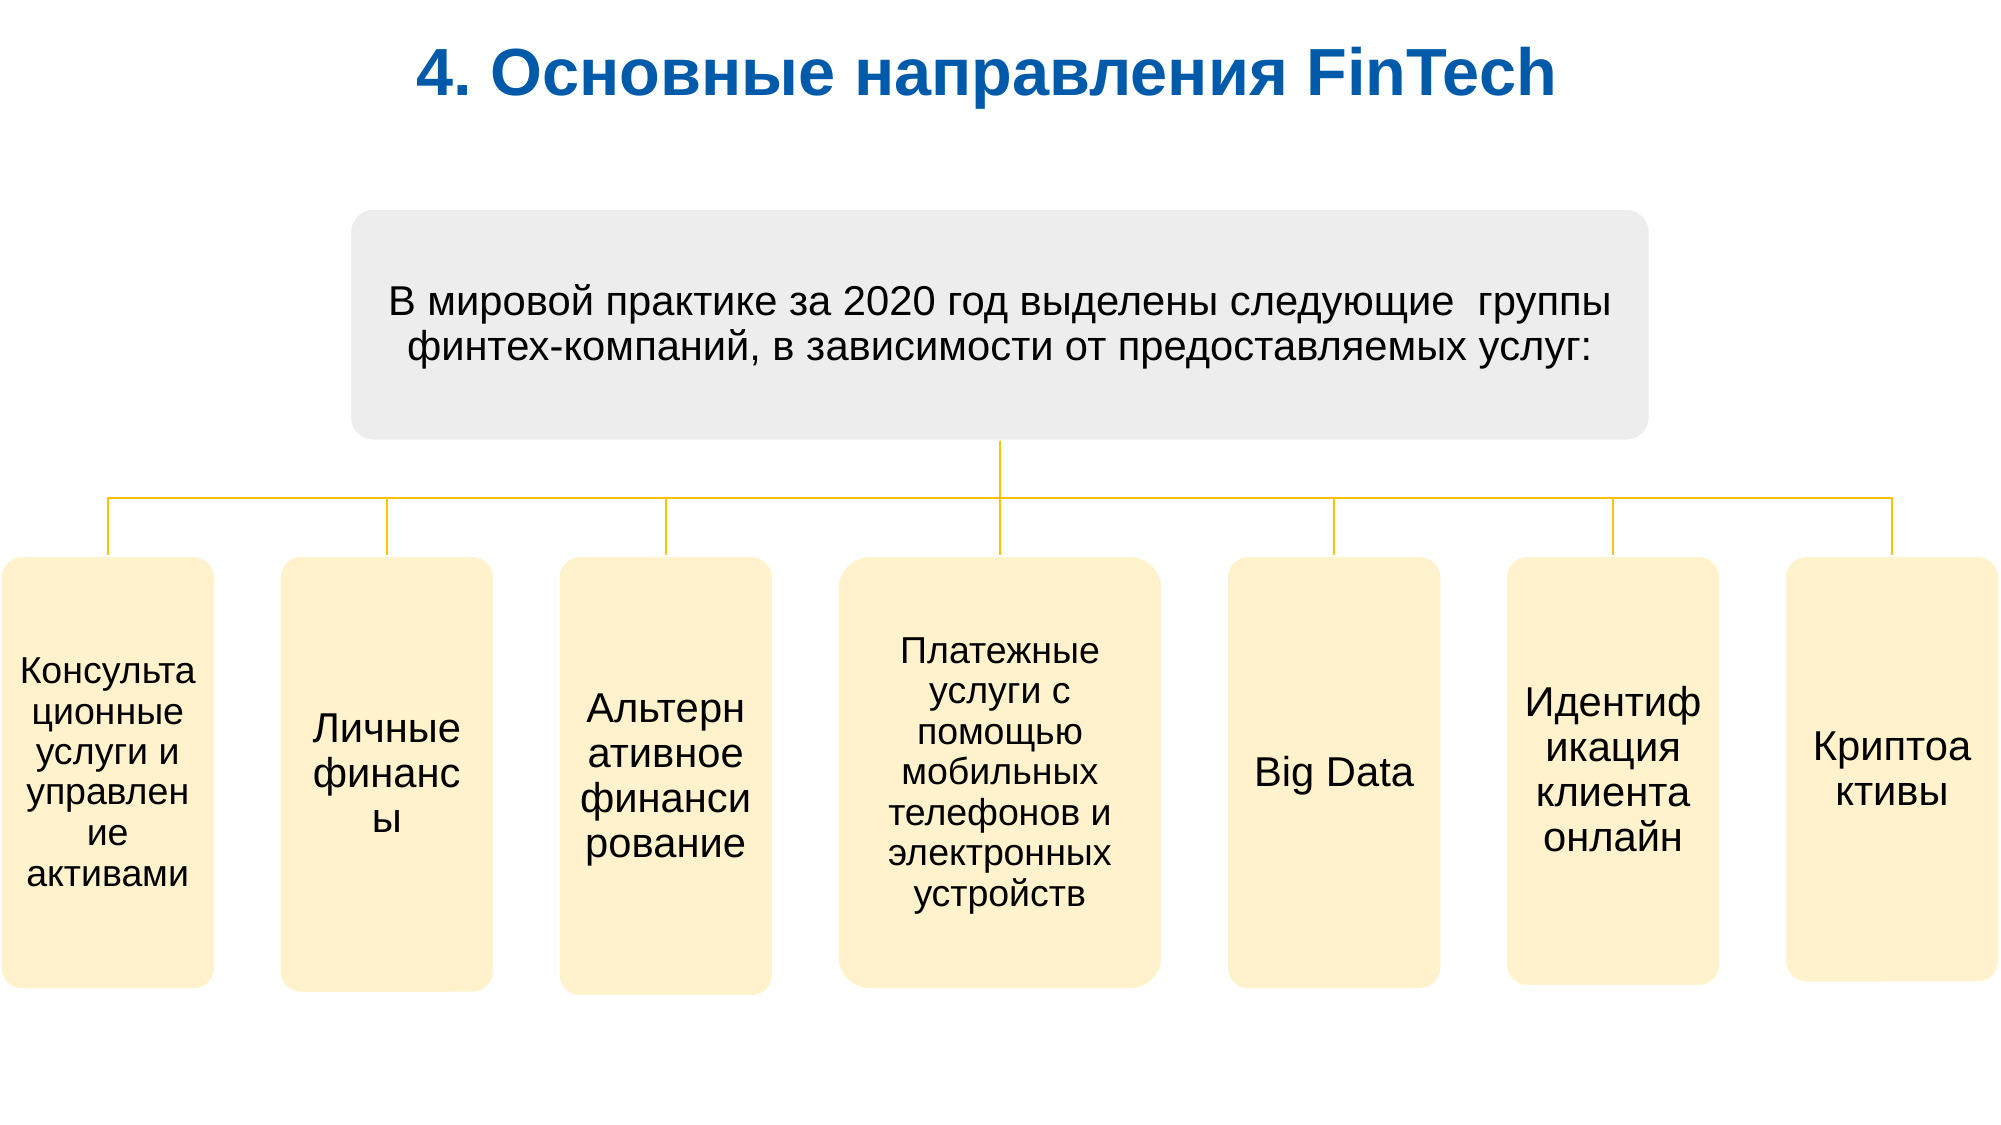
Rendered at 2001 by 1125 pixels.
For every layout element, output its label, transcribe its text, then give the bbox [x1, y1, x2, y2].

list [0, 153, 2000, 1110]
text_box 4. Основные направления FinTech [12, 29, 1962, 108]
